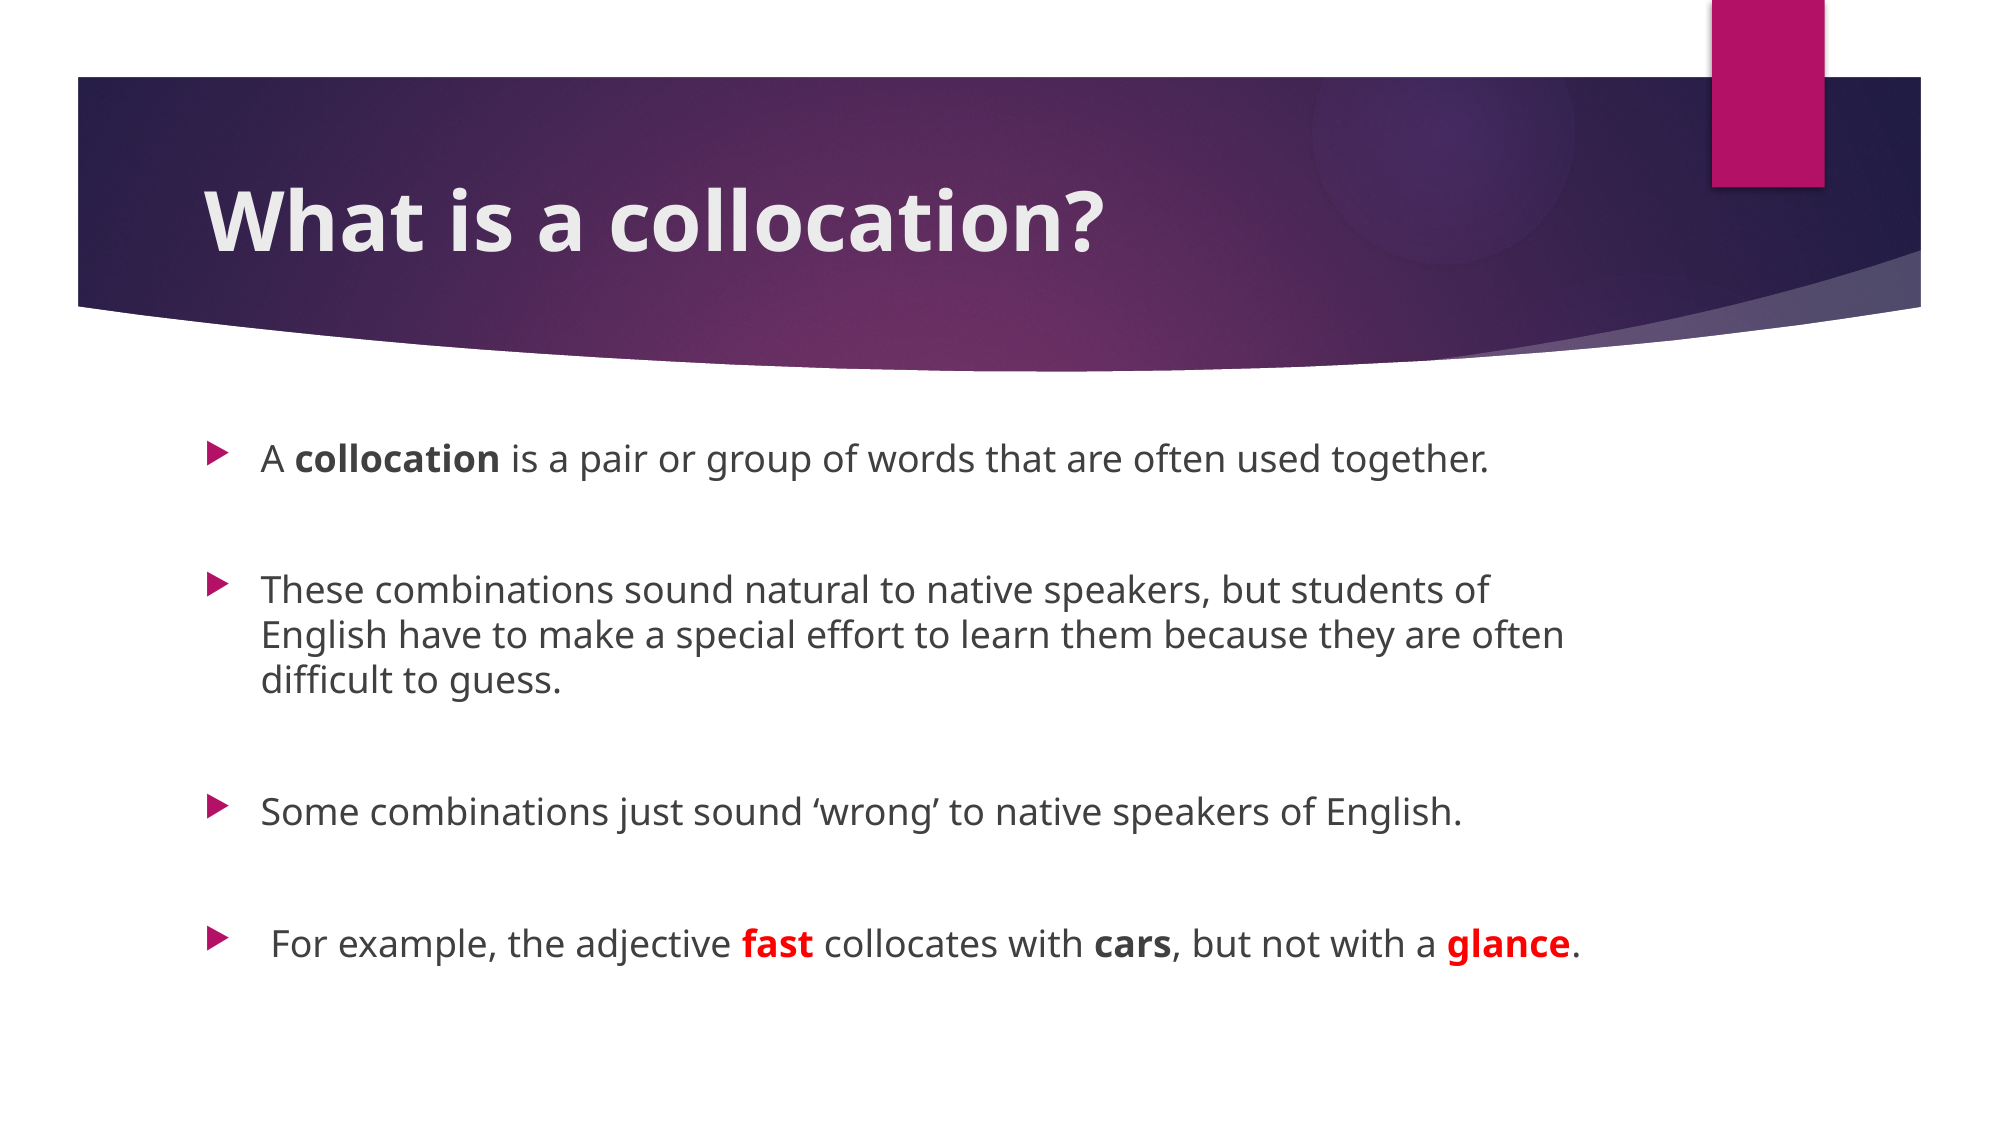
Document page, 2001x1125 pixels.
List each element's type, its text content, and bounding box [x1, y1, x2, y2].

list A collocation is a pair or group of words that are often used together. These combinations sound natural to native speakers, but students of English have to make a special effort to learn them because they are often difficult to guess. Some combinations just sound ‘wrong’ to native speakers of English. For example, the adjective fast collocates with cars, but not with a glance. [189, 427, 1638, 988]
title What is a collocation? [189, 159, 1627, 276]
